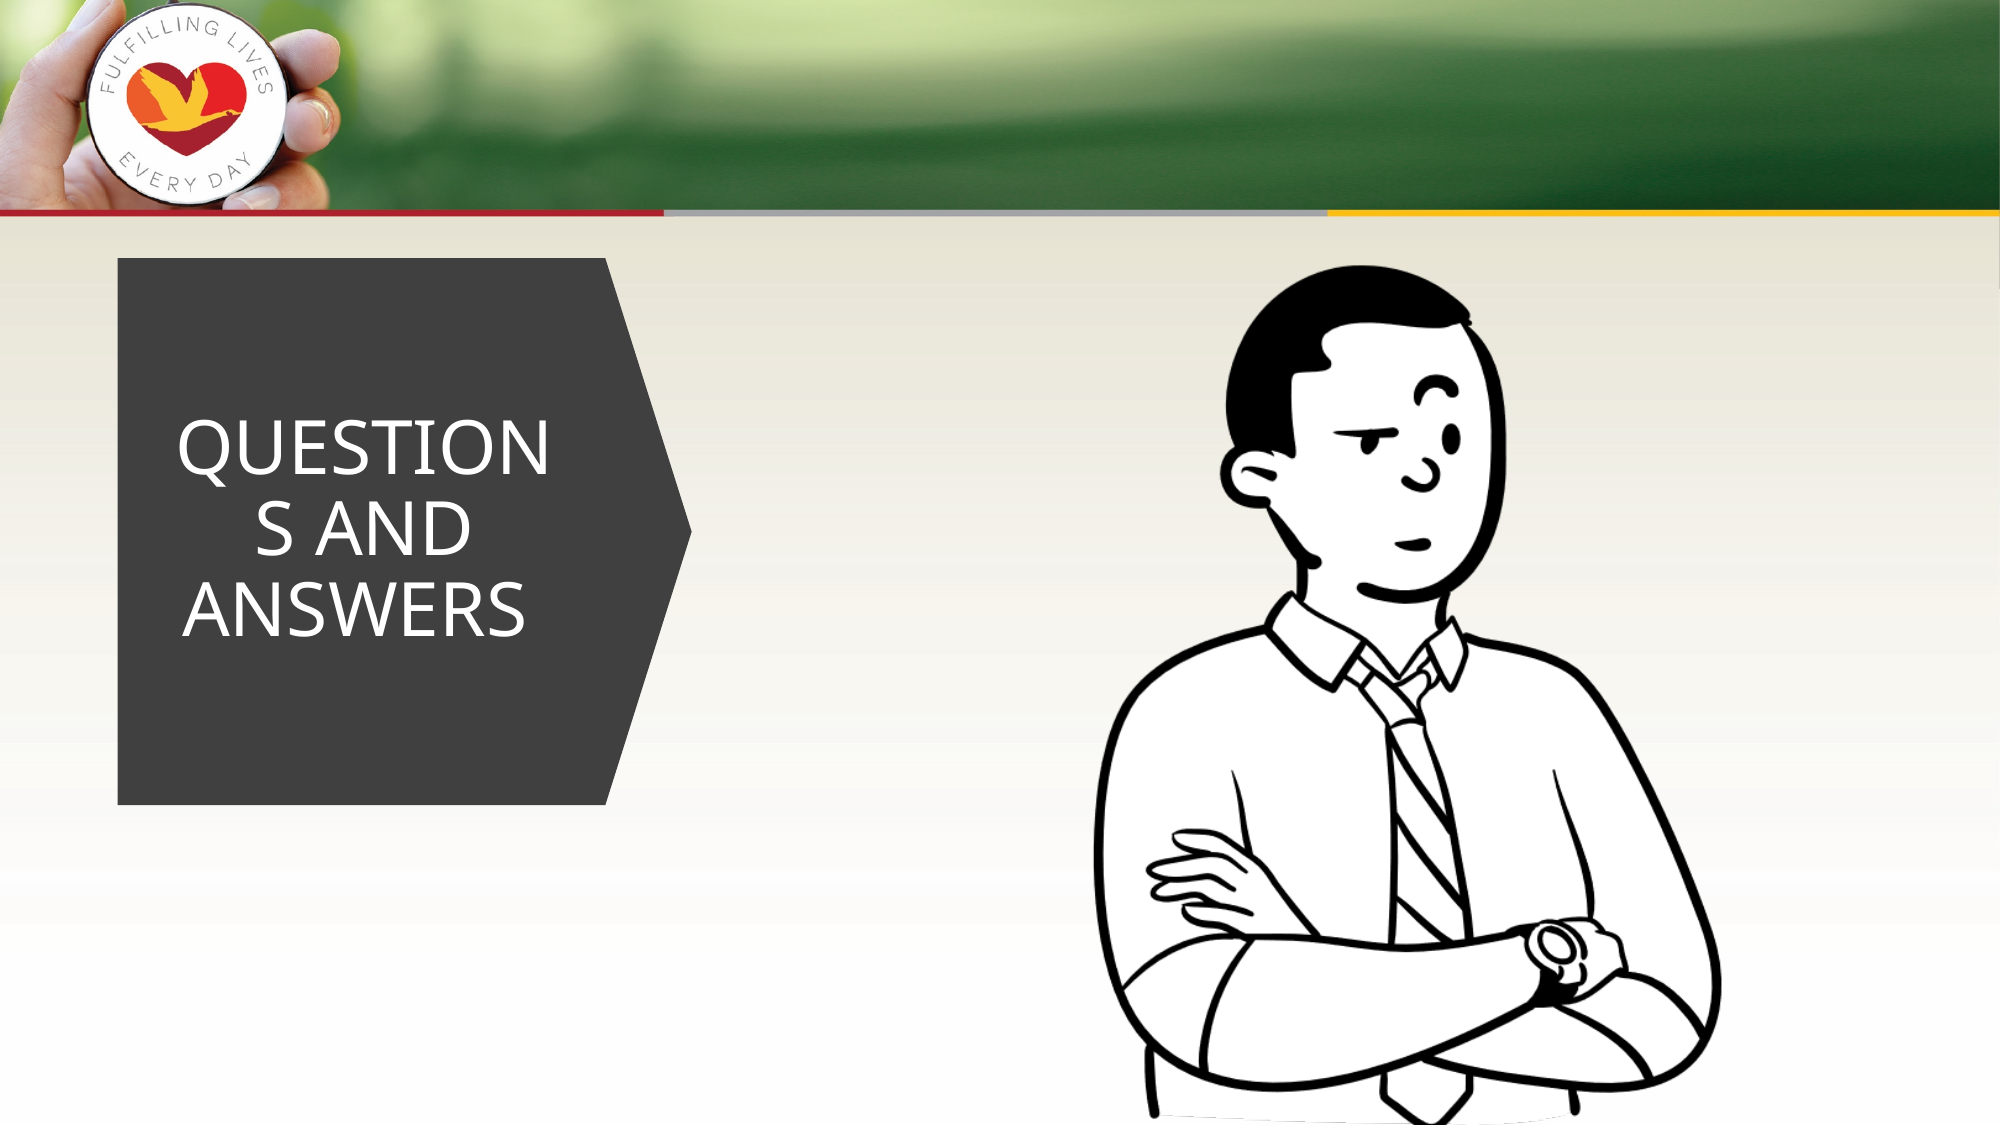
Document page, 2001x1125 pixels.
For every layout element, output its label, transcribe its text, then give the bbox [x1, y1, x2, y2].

picture [0, 0, 2000, 1125]
title QUESTIONS AND ANSWERS [149, 322, 581, 741]
text_box [116, 257, 693, 807]
